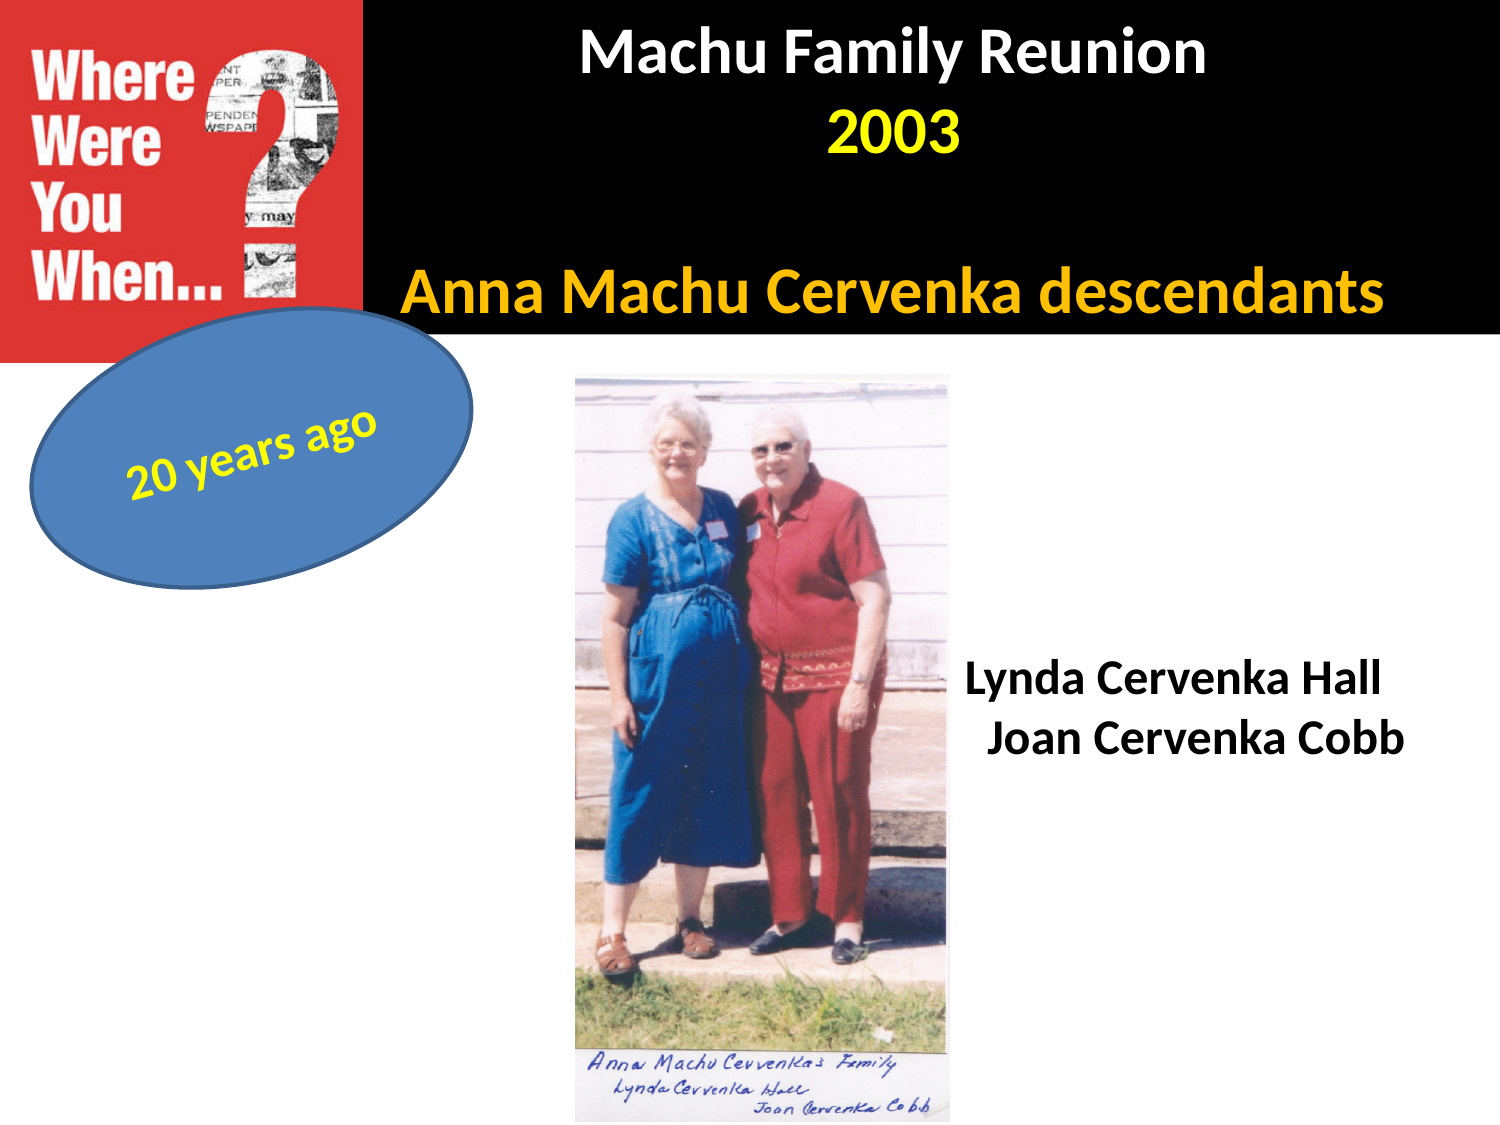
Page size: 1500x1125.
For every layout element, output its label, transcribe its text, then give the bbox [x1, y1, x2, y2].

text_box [0, 0, 1500, 580]
text_box Lynda Cervenka Hall Joan Cervenka Cobb [954, 637, 1500, 773]
picture [574, 580, 951, 1123]
